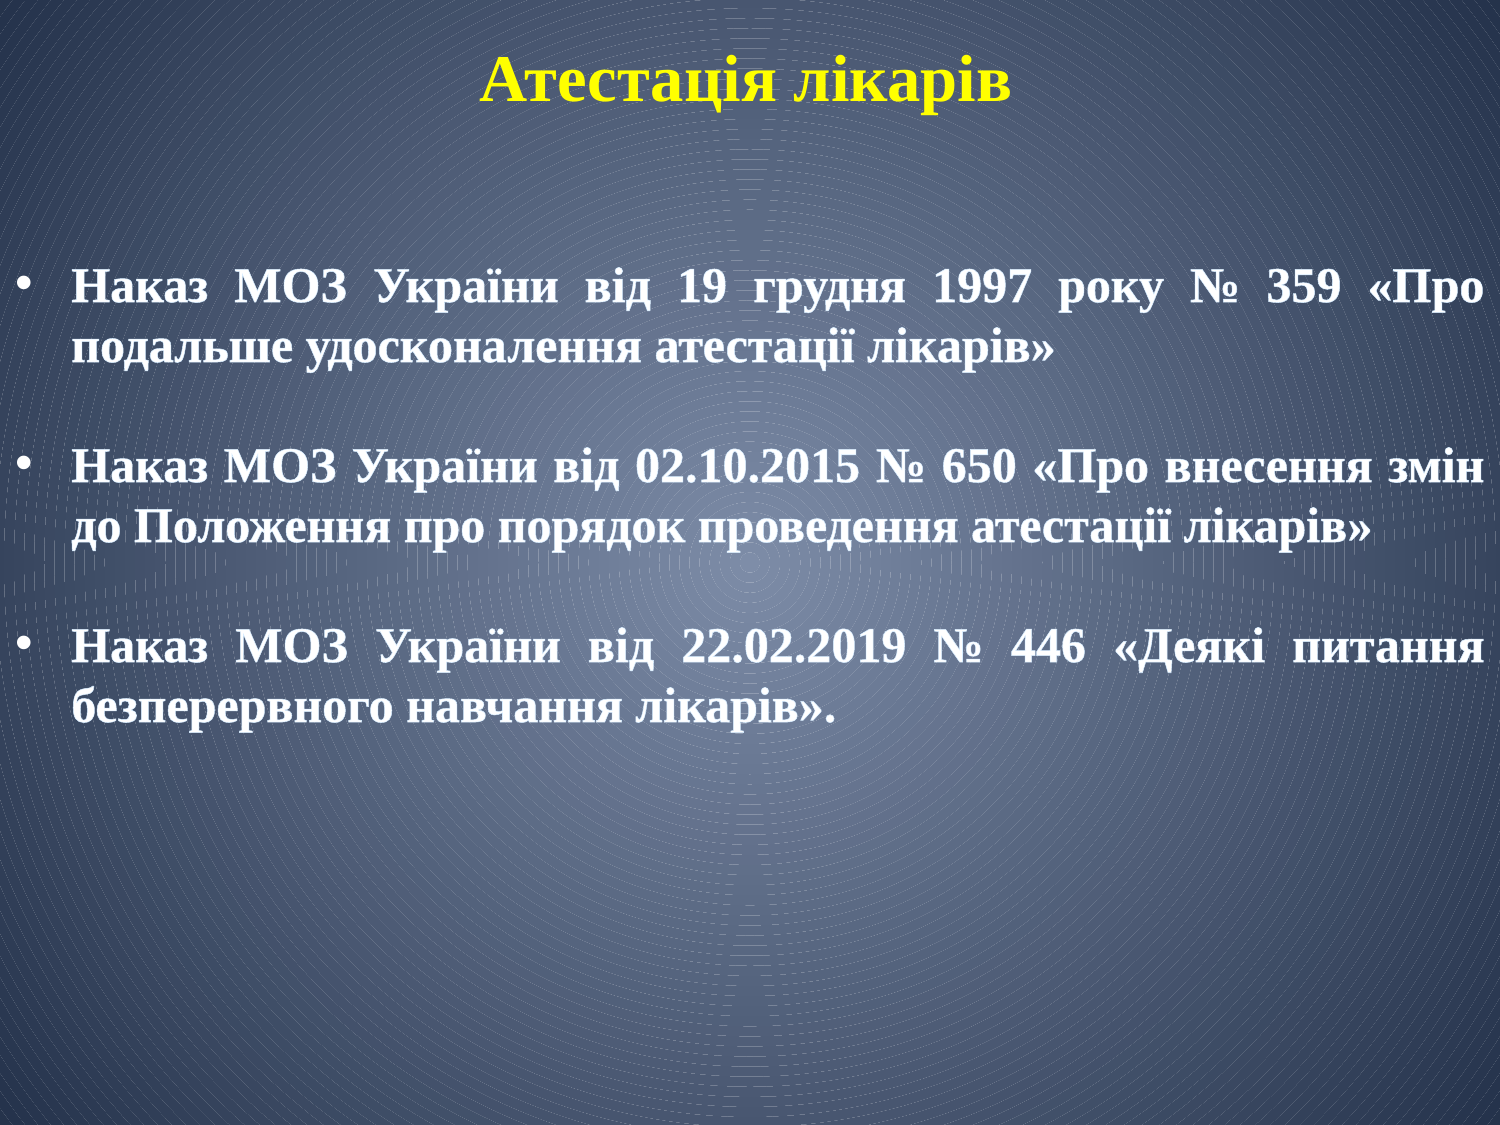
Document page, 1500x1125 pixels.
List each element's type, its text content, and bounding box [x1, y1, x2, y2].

list Наказ МОЗ України від 19 грудня 1997 року № 359 «Про подальше удосконалення атестації лікарів» Наказ МОЗ України від 02.10.2015 № 650 «Про внесення змін до Положення про порядок проведення атестації лікарів» Наказ МОЗ України від 22.02.2019 № 446 «Деякі питання безперервного навчання лікарів». [0, 184, 1500, 1106]
title Атестація лікарів [0, 5, 1497, 144]
